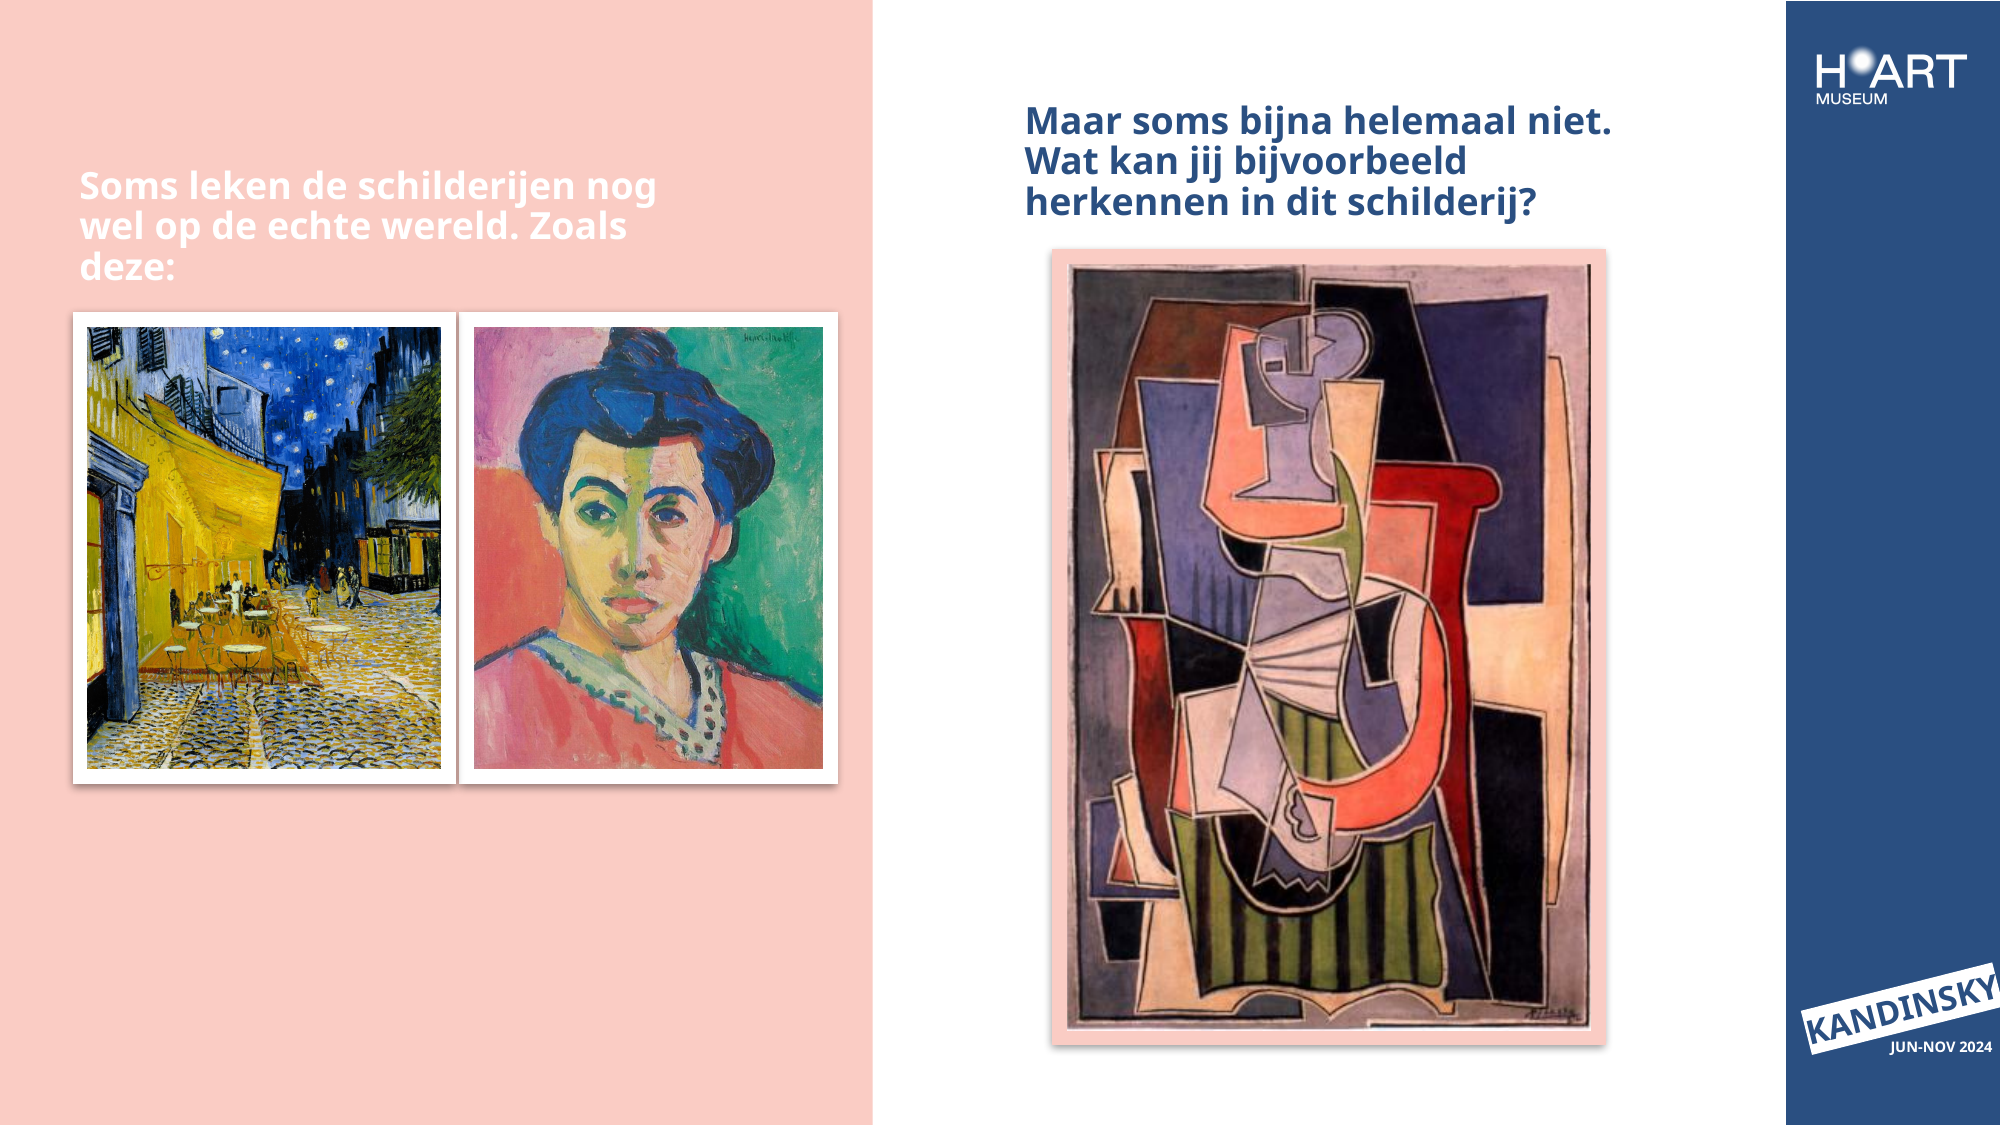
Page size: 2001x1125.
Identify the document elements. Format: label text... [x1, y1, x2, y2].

picture [1065, 263, 1592, 1032]
text_box KANDINSKY [1785, 955, 2000, 1063]
picture [1805, 35, 1980, 115]
text_box [1784, 0, 2000, 1125]
picture [473, 325, 824, 770]
picture [86, 325, 442, 770]
text_box [0, 0, 874, 1125]
text_box JUN-NOV 2024 [1875, 1030, 2000, 1063]
text_box Soms leken de schilderijen nog wel op de echte wereld. Zoals deze: [64, 159, 745, 309]
text_box Maar soms bijna helemaal niet. Wat kan jij bijvoorbeeld herkennen in dit schilderij? [1009, 94, 1649, 244]
